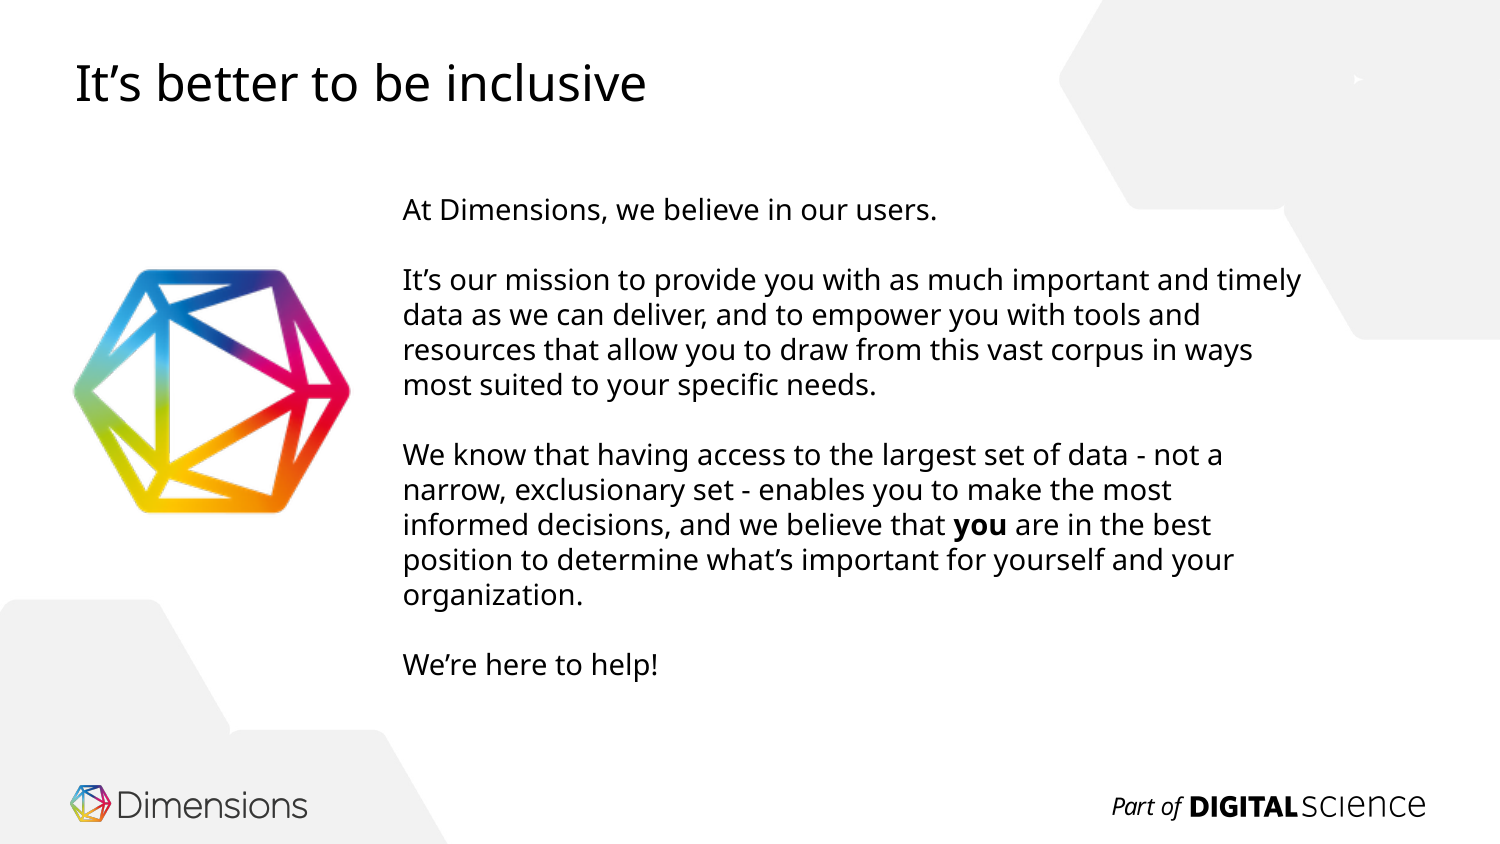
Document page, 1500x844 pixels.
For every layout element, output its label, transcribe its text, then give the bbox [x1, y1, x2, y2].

picture [0, 0, 1500, 844]
title It’s better to be inclusive [75, 51, 1425, 107]
text_box At Dimensions, we believe in our users. It’s our mission to provide you with as much important and timely data as we can deliver, and to empower you with tools and resources that allow you to draw from this vast corpus in ways most suited to your specific needs. We know that having access to the largest set of data - not a narrow, exclusionary set - enables you to make the most informed decisions, and we believe that you are in the best position to determine what’s important for yourself and your organization. We’re here to help! [387, 176, 1320, 767]
